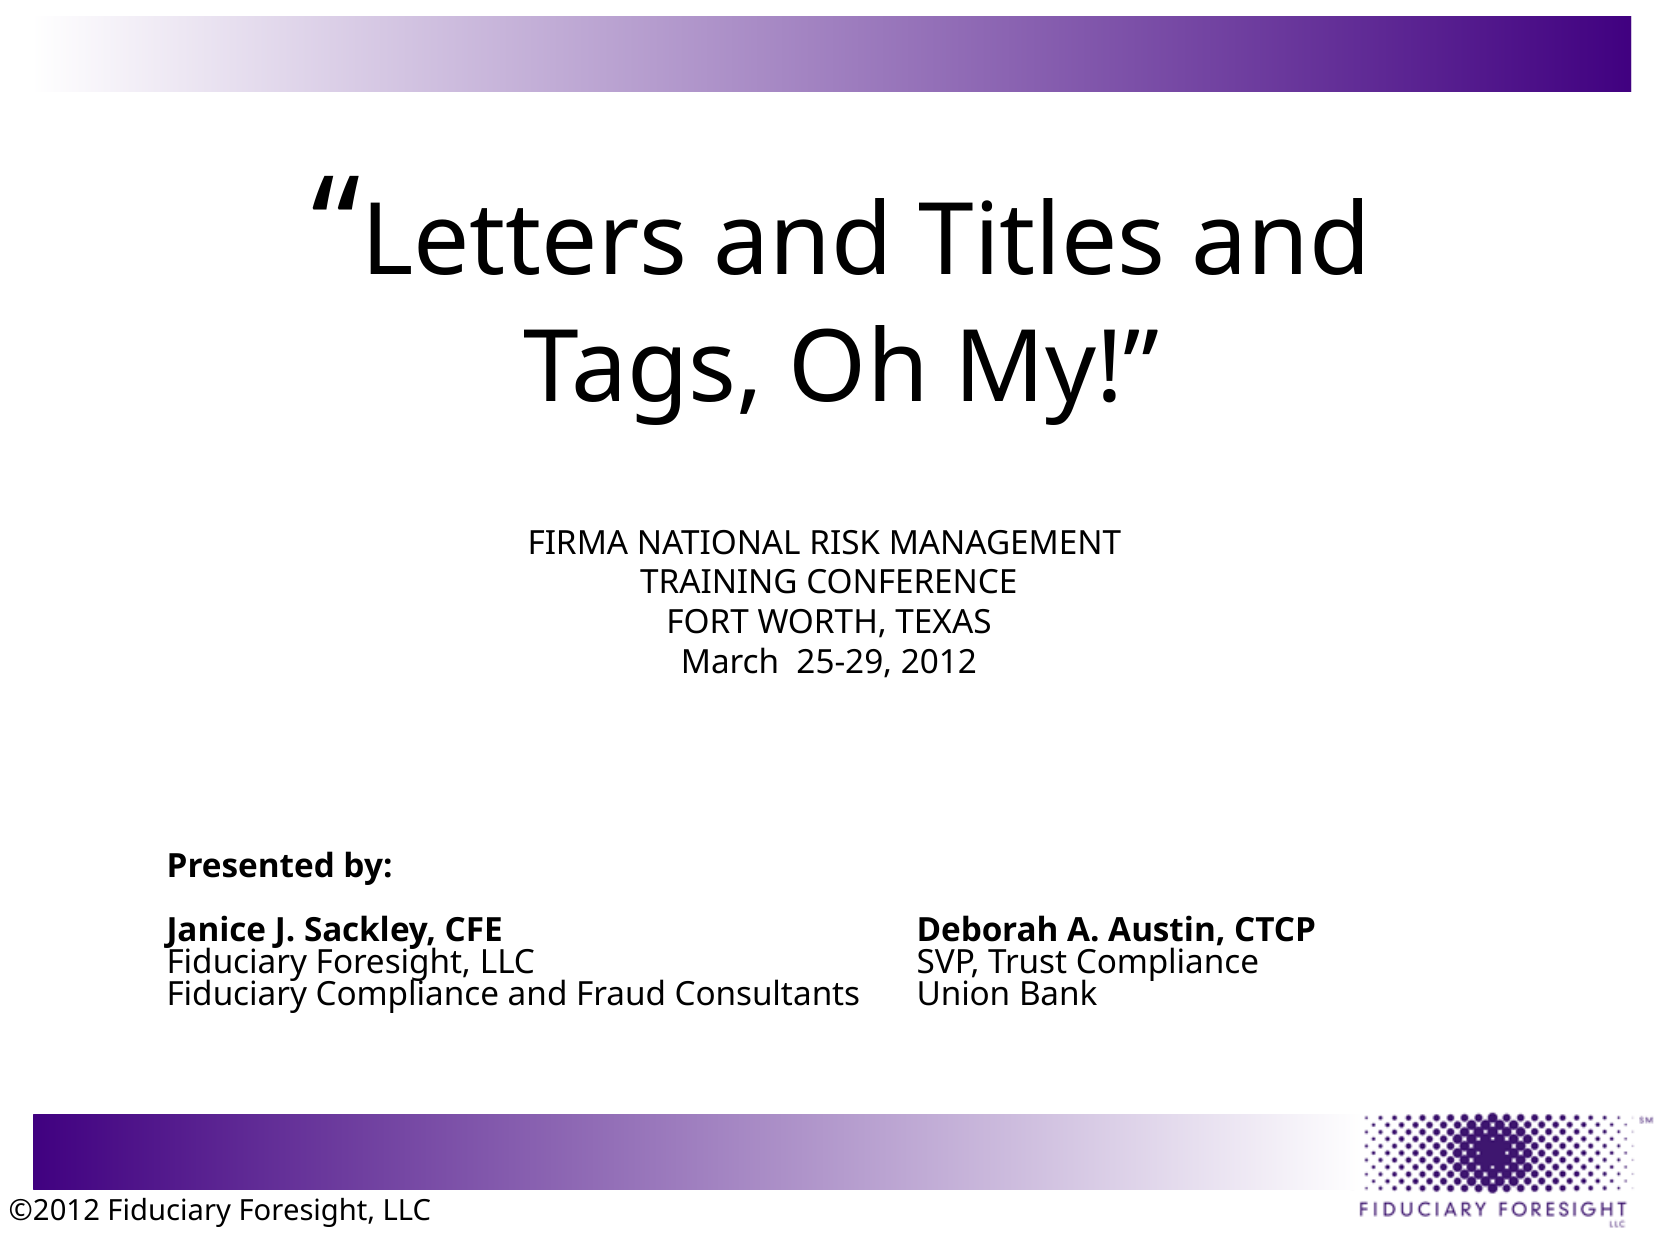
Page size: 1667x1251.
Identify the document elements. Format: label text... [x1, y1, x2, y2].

title “Letters and Titles and Tags, Oh My!” [170, 186, 1513, 551]
text_box [33, 1114, 1326, 1190]
picture [1331, 1110, 1655, 1234]
list FIRMA NATIONAL RISK MANAGEMENT TRAINING CONFERENCE FORT WORTH, TEXAS March 25-29, 2012 Presented by: Janice J. Sackley, CFE Deborah A. Austin, CTCP Fiduciary Foresight, LLC SVP, Trust Compliance Fiduciary Compliance and Fraud Consultants Union Bank [157, 511, 1501, 726]
text_box [33, 16, 1632, 92]
